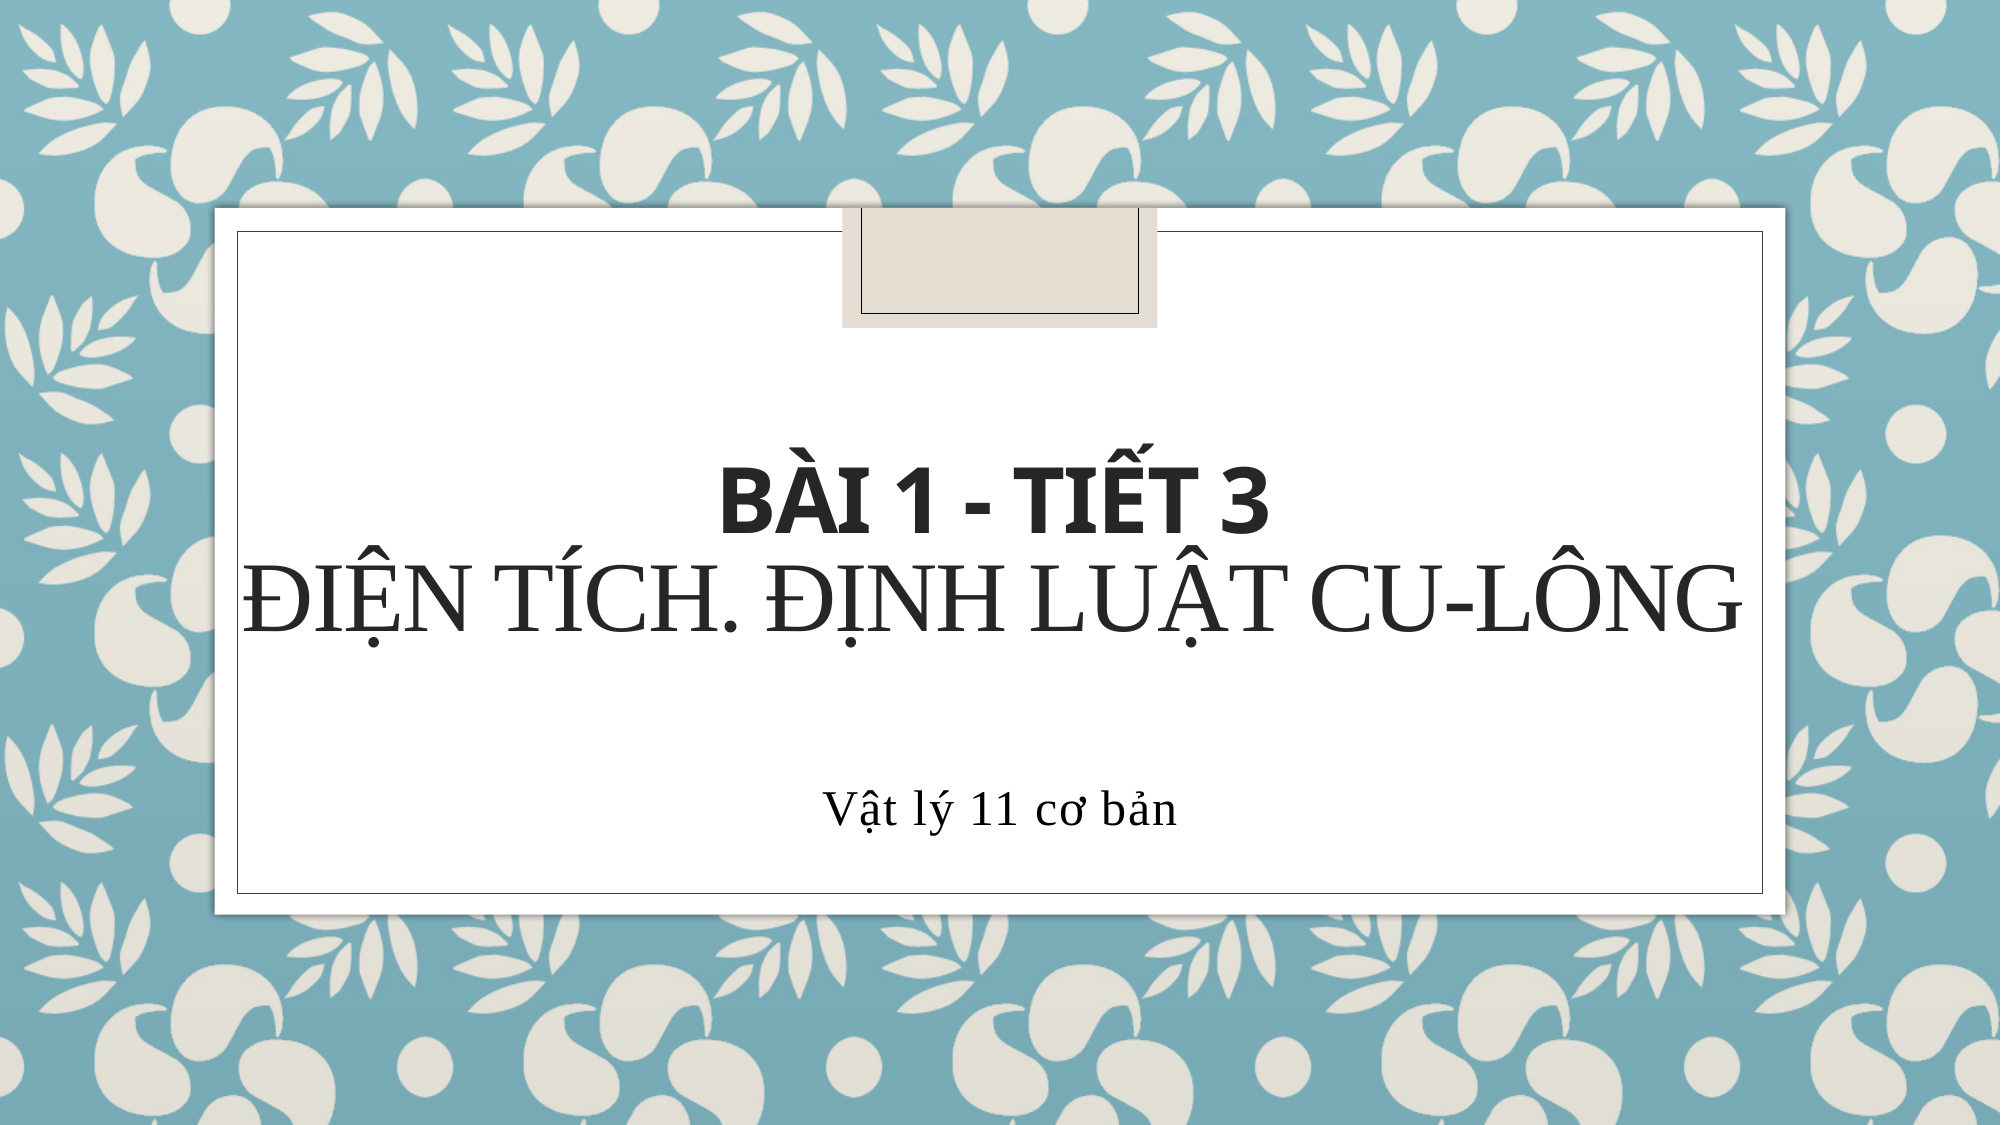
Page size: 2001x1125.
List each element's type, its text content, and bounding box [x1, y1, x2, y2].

title BÀI 1 - Tiết 3 Điện tích. Định Luật cu-lông [223, 343, 1765, 769]
subtitle Vật lý 11 cơ bản [256, 768, 1745, 844]
